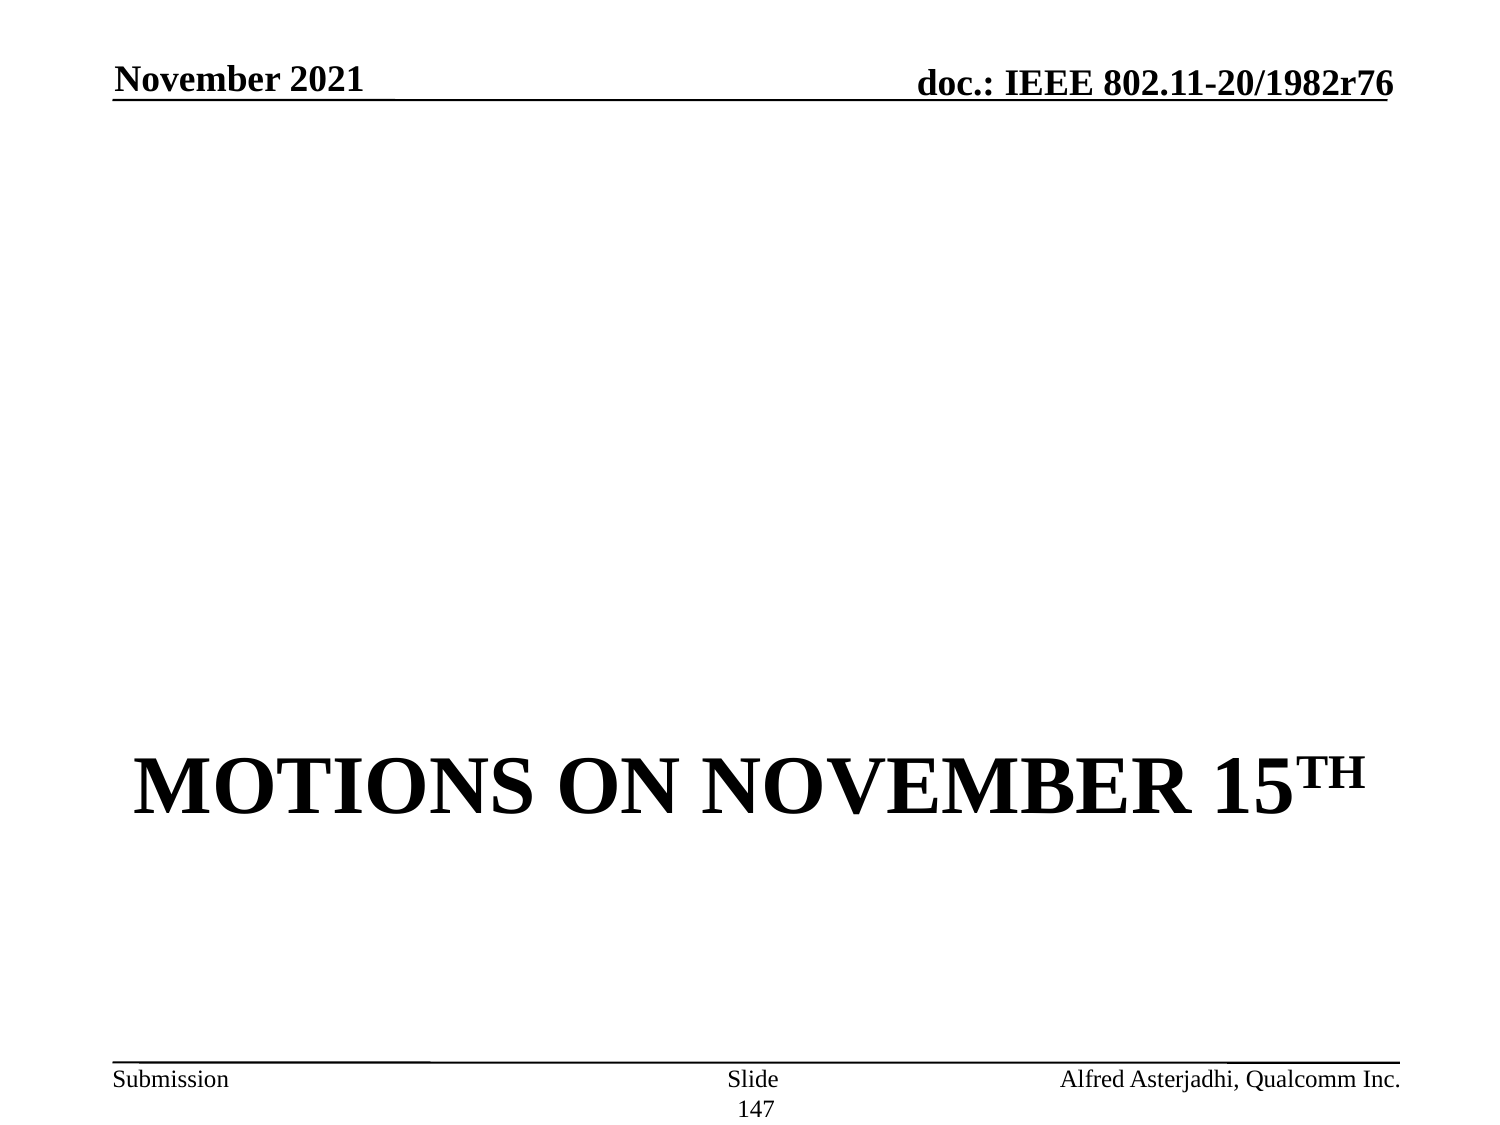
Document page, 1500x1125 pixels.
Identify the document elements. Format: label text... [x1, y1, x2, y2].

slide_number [114, 54, 423, 100]
title Motions on NOVEMBER 15th [118, 722, 1394, 947]
slide_number Slide 147 [712, 1061, 800, 1123]
footer Alfred Asterjadhi, Qualcomm Inc. [878, 1061, 1402, 1093]
